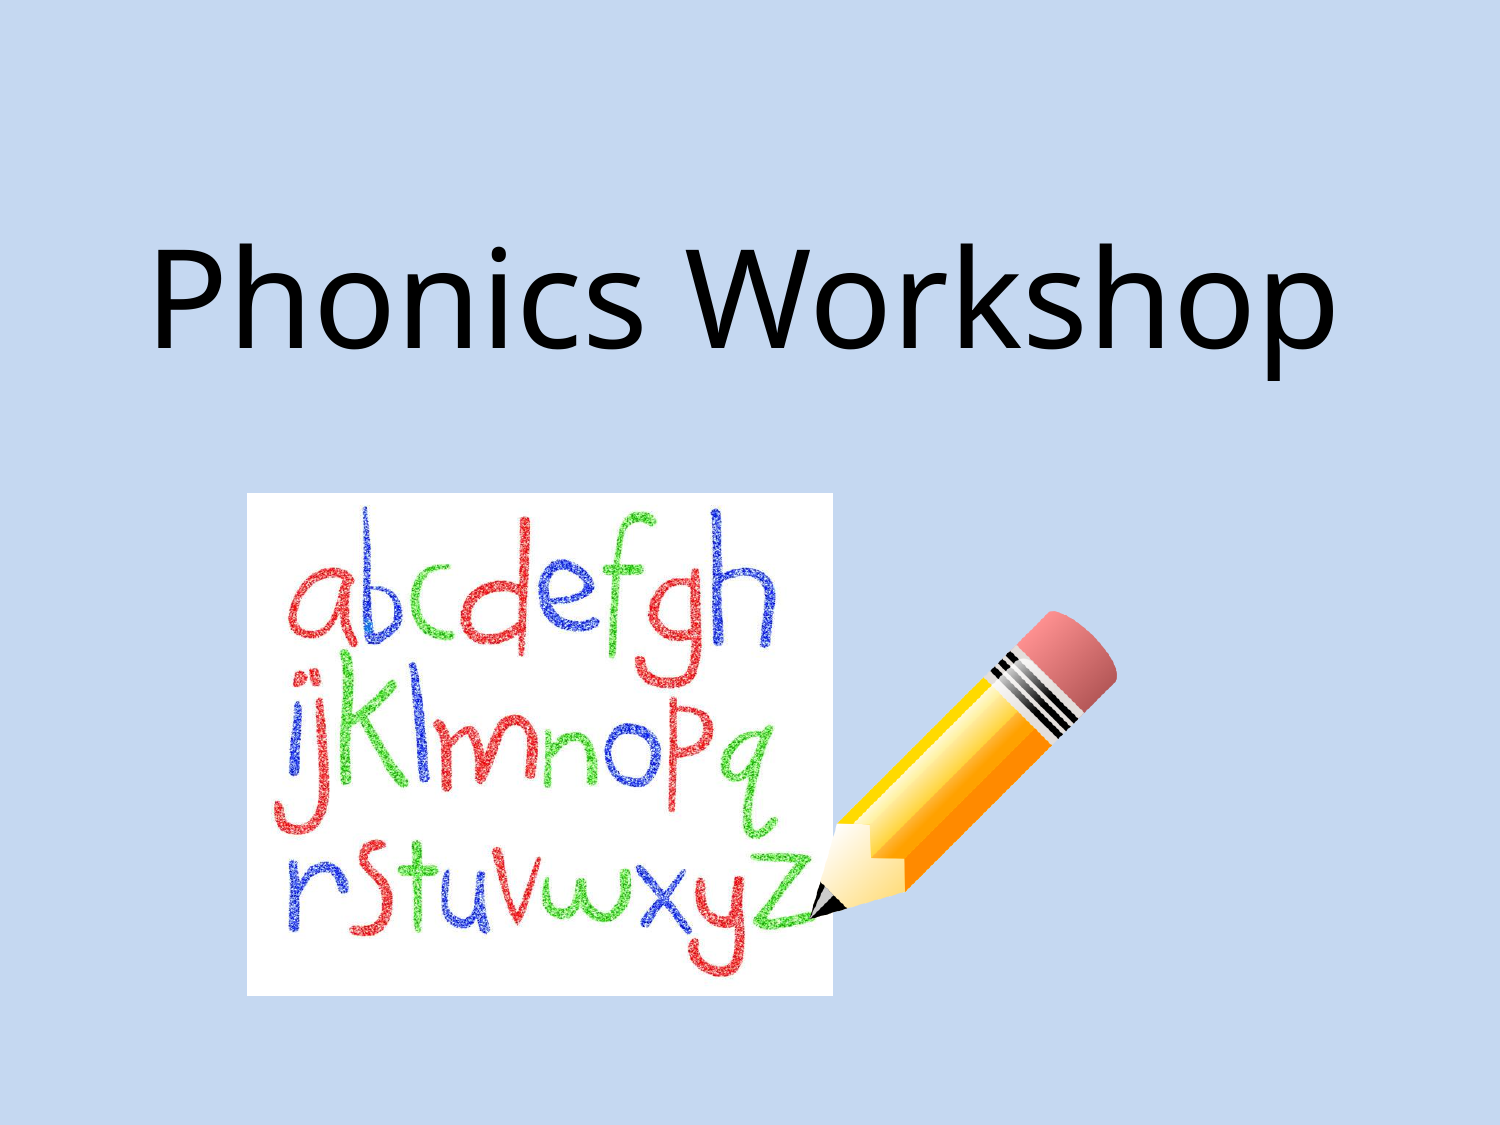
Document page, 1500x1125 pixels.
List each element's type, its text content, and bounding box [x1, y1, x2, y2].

title Phonics Workshop [123, 172, 1399, 414]
picture [247, 493, 1117, 996]
